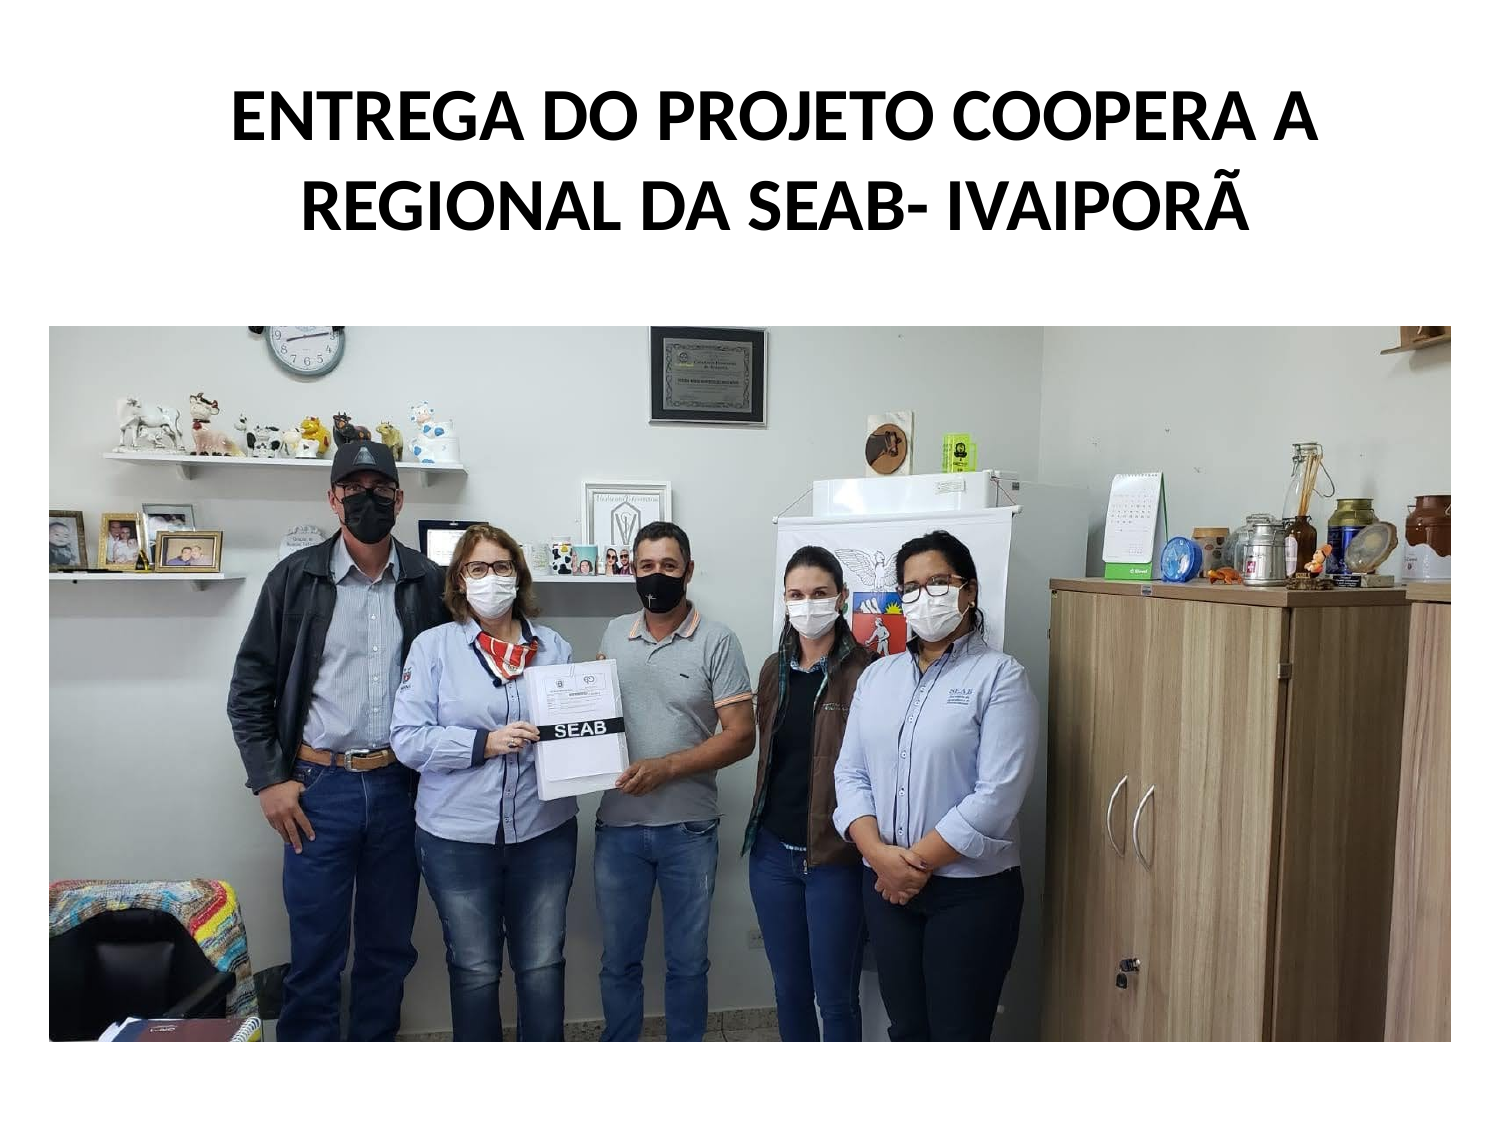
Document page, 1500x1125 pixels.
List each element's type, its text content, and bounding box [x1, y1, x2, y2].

text_box ENTREGA DO PROJETO COOPERA A REGIONAL DA SEAB- IVAIPORÃ [75, 58, 1476, 254]
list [49, 326, 1451, 1042]
